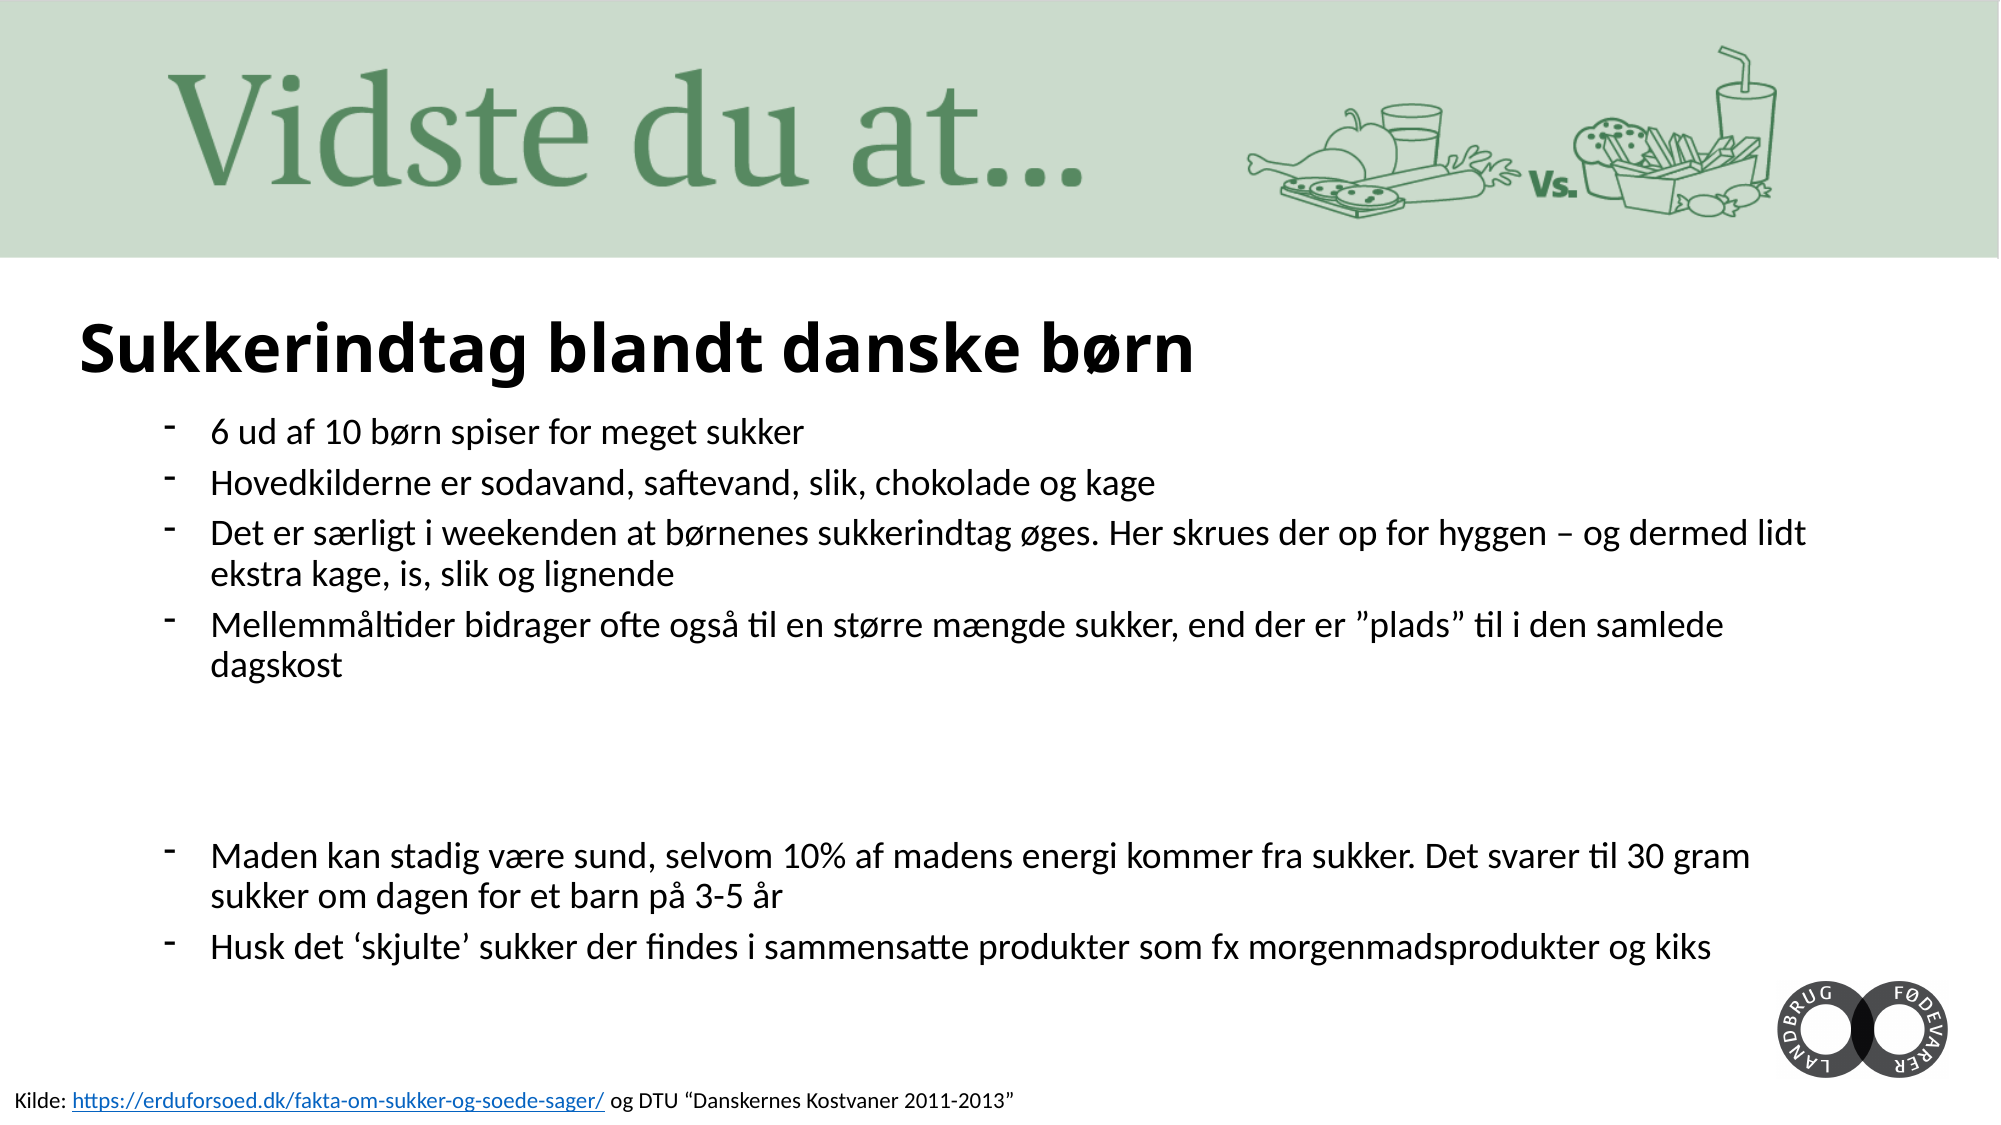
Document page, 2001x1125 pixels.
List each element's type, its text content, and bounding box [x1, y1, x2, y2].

title Sukkerindtag blandt danske børn [64, 293, 1648, 395]
text_box Kilde: https://erduforsoed.dk/fakta-om-sukker-og-soede-sager/ og DTU “Danskernes Kostvaner 2011-2013” [0, 1078, 1150, 1121]
picture [0, 0, 2000, 259]
picture [1776, 980, 1949, 1079]
list 6 ud af 10 børn spiser for meget sukker Hovedkilderne er sodavand, saftevand, slik, chokolade og kage Det er særligt i weekenden at børnenes sukkerindtag øges. Her skrues der op for hyggen – og dermed lidt ekstra kage, is, slik og lignende Mellemmåltider bidrager ofte også til en større mængde sukker, end der er ”plads” til i den samlede dagskost Maden kan stadig være sund, selvom 10% af madens energi kommer fra sukker. Det svarer til 30 gram sukker om dagen for et barn på 3-5 år Husk det ‘skjulte’ sukker der findes i sammensatte produkter som fx morgenmadsprodukter og kiks [64, 404, 1827, 1014]
